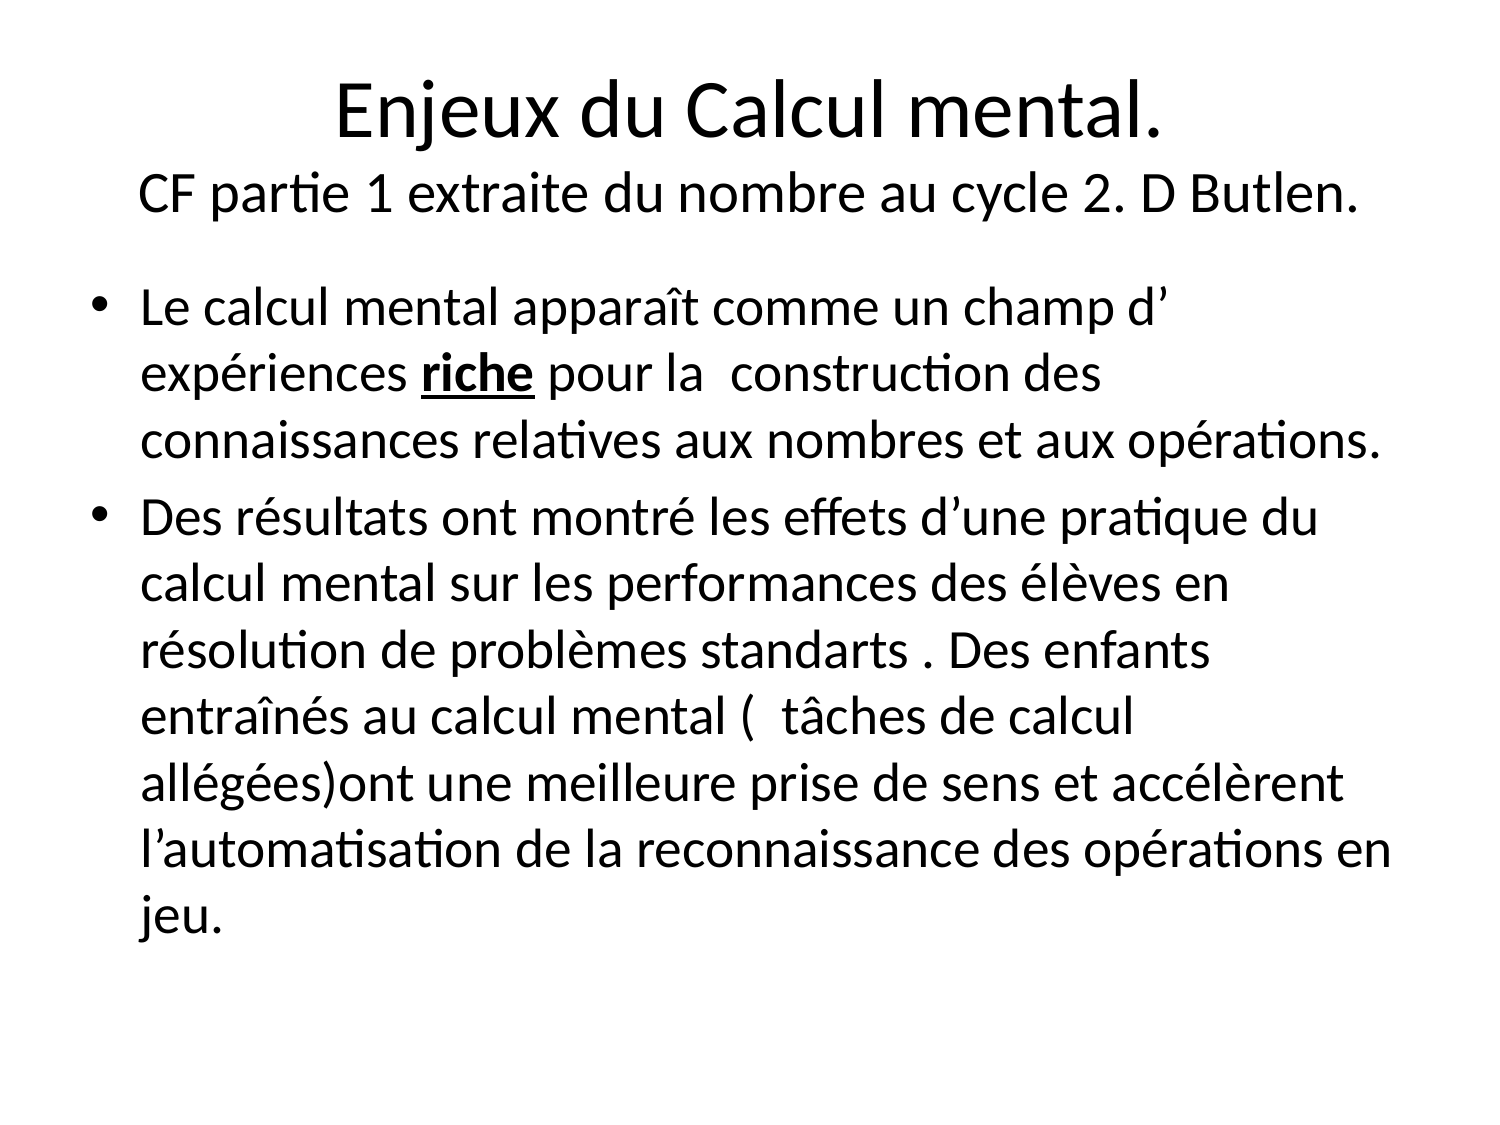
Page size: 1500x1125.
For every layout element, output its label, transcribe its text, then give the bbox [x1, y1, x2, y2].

list Le calcul mental apparaît comme un champ d’ expériences riche pour la construction des connaissances relatives aux nombres et aux opérations. Des résultats ont montré les effets d’une pratique du calcul mental sur les performances des élèves en résolution de problèmes standarts . Des enfants entraînés au calcul mental ( tâches de calcul allégées)ont une meilleure prise de sens et accélèrent l’automatisation de la reconnaissance des opérations en jeu. [75, 262, 1425, 1005]
title Enjeux du Calcul mental. CF partie 1 extraite du nombre au cycle 2. D Butlen. [75, 45, 1425, 233]
